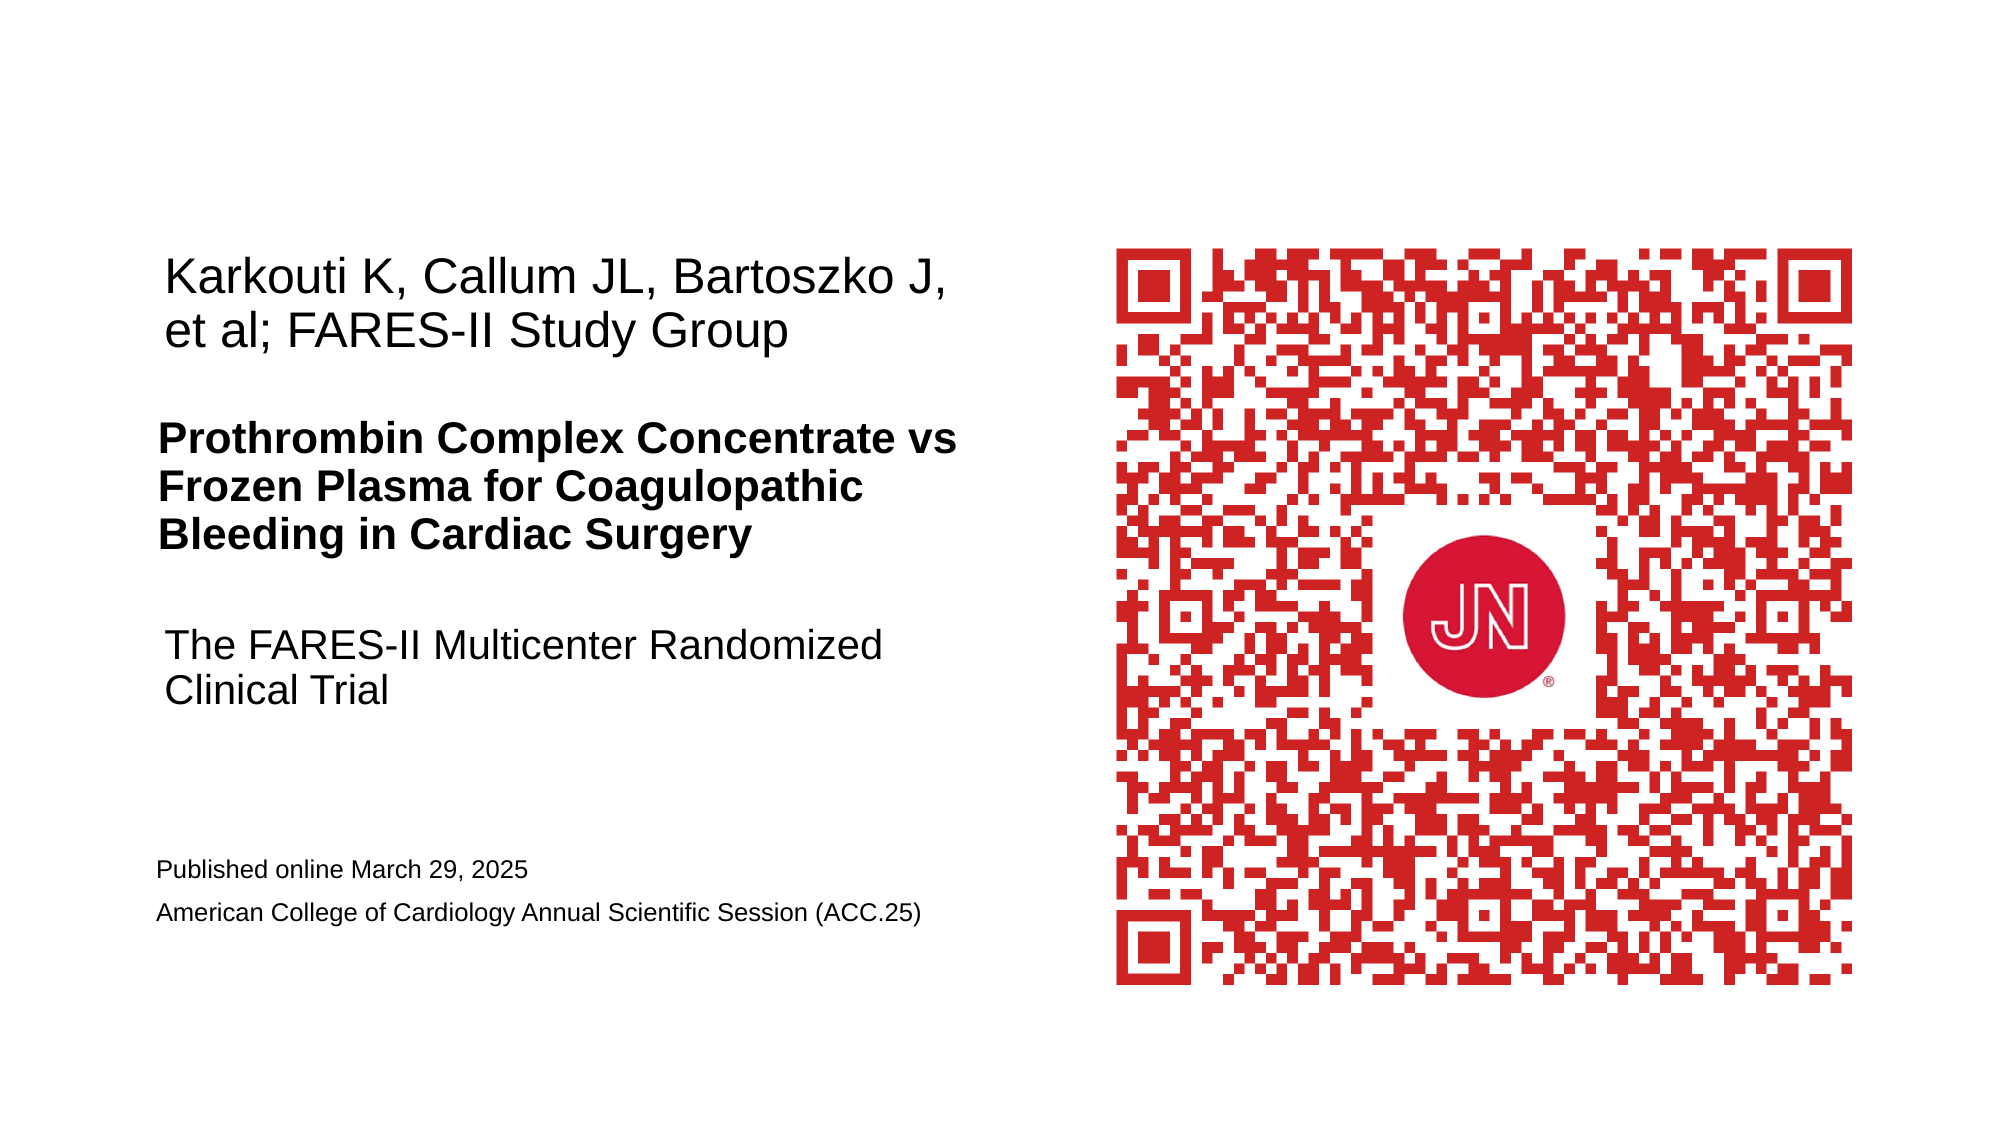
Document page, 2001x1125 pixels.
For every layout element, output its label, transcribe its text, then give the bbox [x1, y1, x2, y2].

list Published online March 29, 2025 American College of Cardiology Annual Scientific Session (ACC.25) [156, 837, 971, 928]
list Prothrombin Complex Concentrate vs Frozen Plasma for Coagulopathic Bleeding in Cardiac Surgery [157, 407, 1040, 567]
picture [1095, 227, 1874, 1006]
list Karkouti K, Callum JL, Bartoszko J, et al; FARES-II Study Group [164, 162, 963, 359]
list The FARES-II Multicenter Randomized Clinical Trial [164, 616, 1024, 730]
